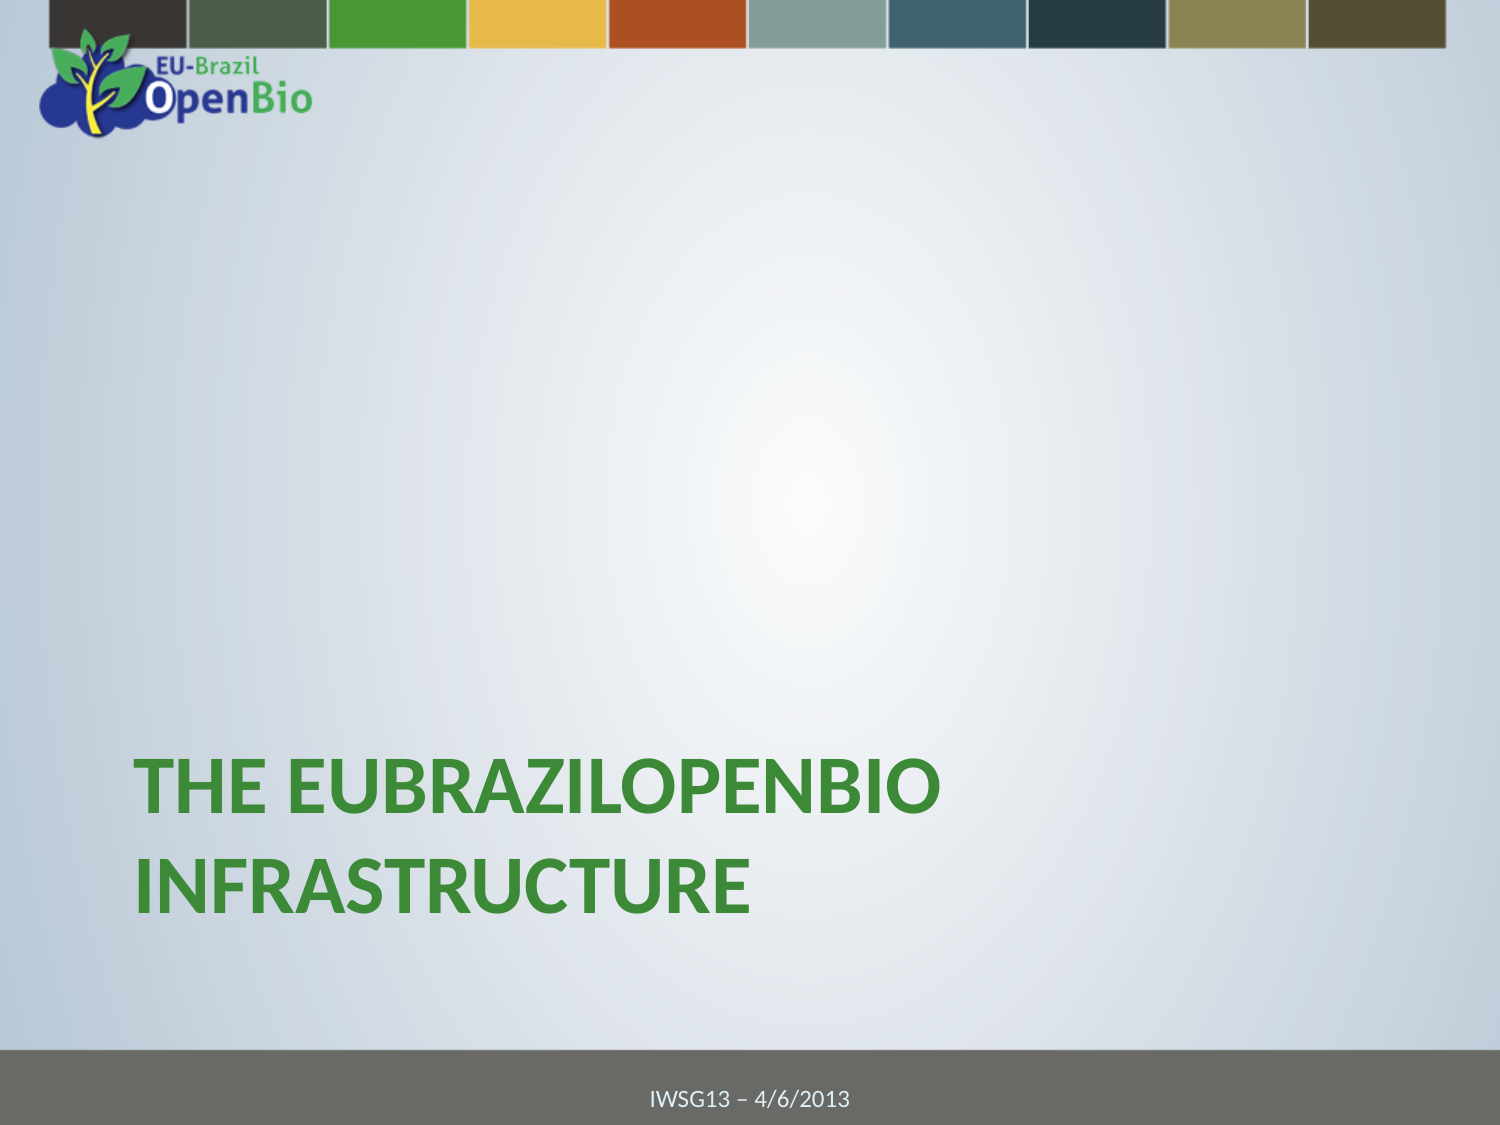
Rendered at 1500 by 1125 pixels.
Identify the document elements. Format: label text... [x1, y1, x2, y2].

picture [0, 0, 1500, 1125]
title The EUBRAZILOPENBIO Infrastructure [118, 722, 1394, 947]
